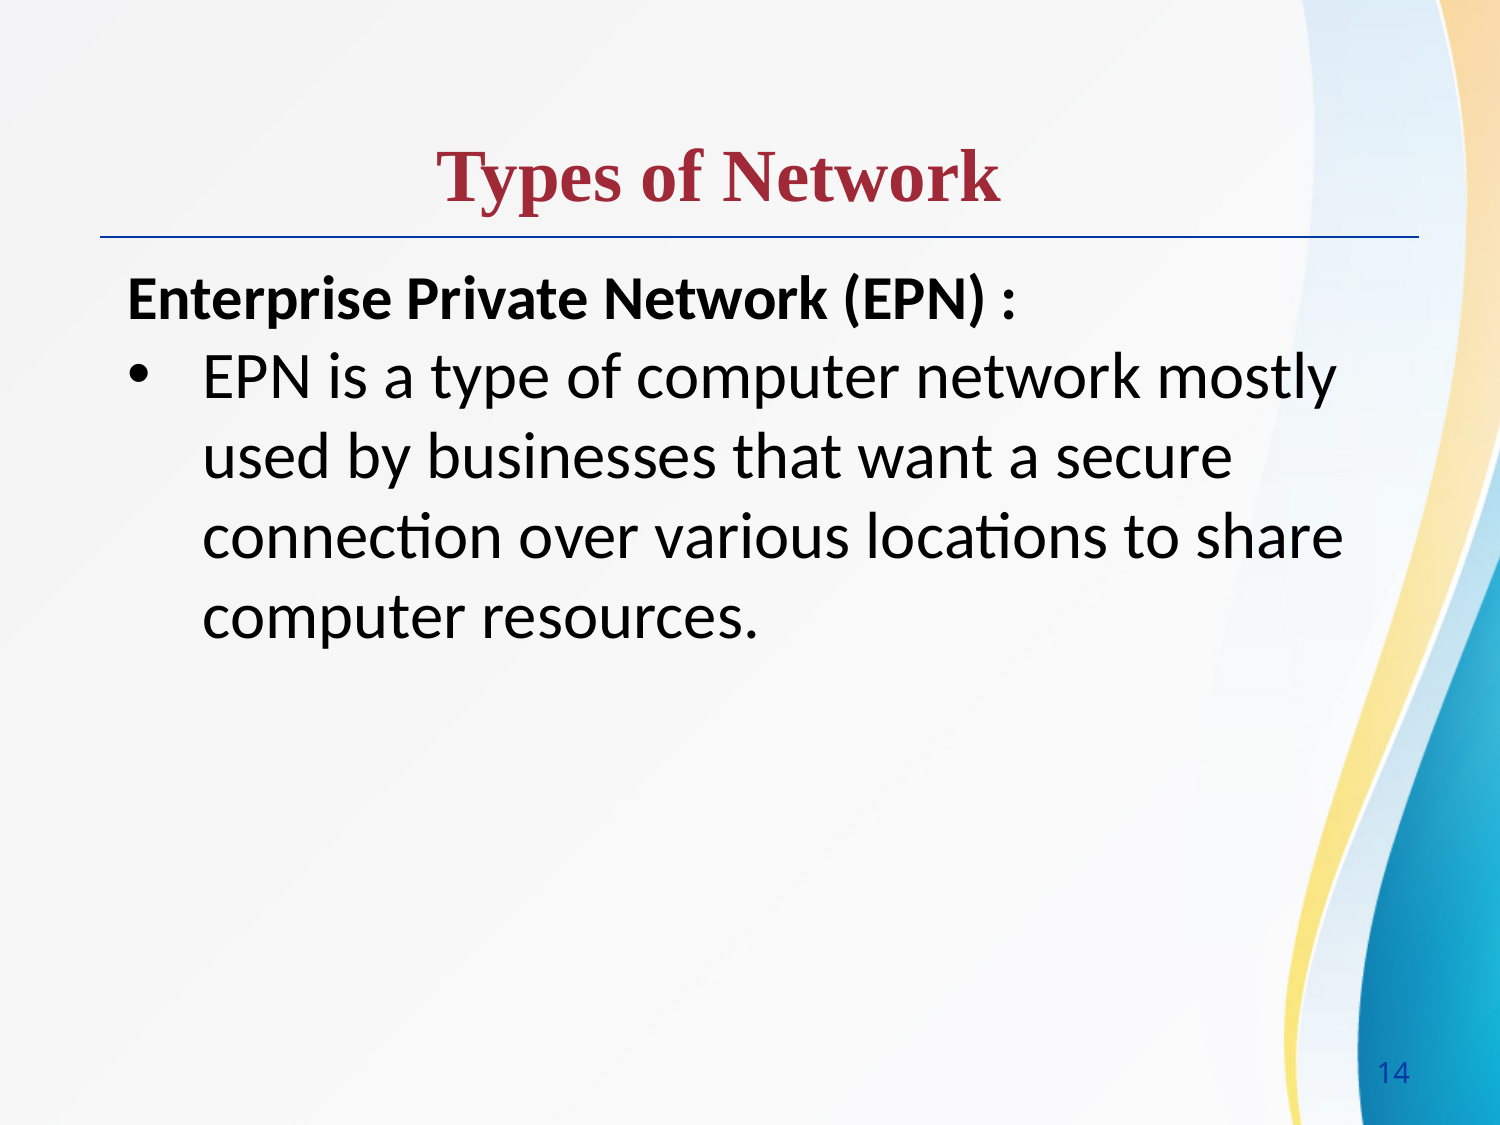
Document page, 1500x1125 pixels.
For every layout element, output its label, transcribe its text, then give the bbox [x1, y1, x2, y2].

picture [0, 0, 1500, 1125]
text_box Enterprise Private Network (EPN) : EPN is a type of computer network mostly used by businesses that want a secure connection over various locations to share computer resources. [112, 249, 1375, 660]
text_box 14 [1074, 1012, 1425, 1073]
text_box Types of Network [0, 118, 1438, 224]
